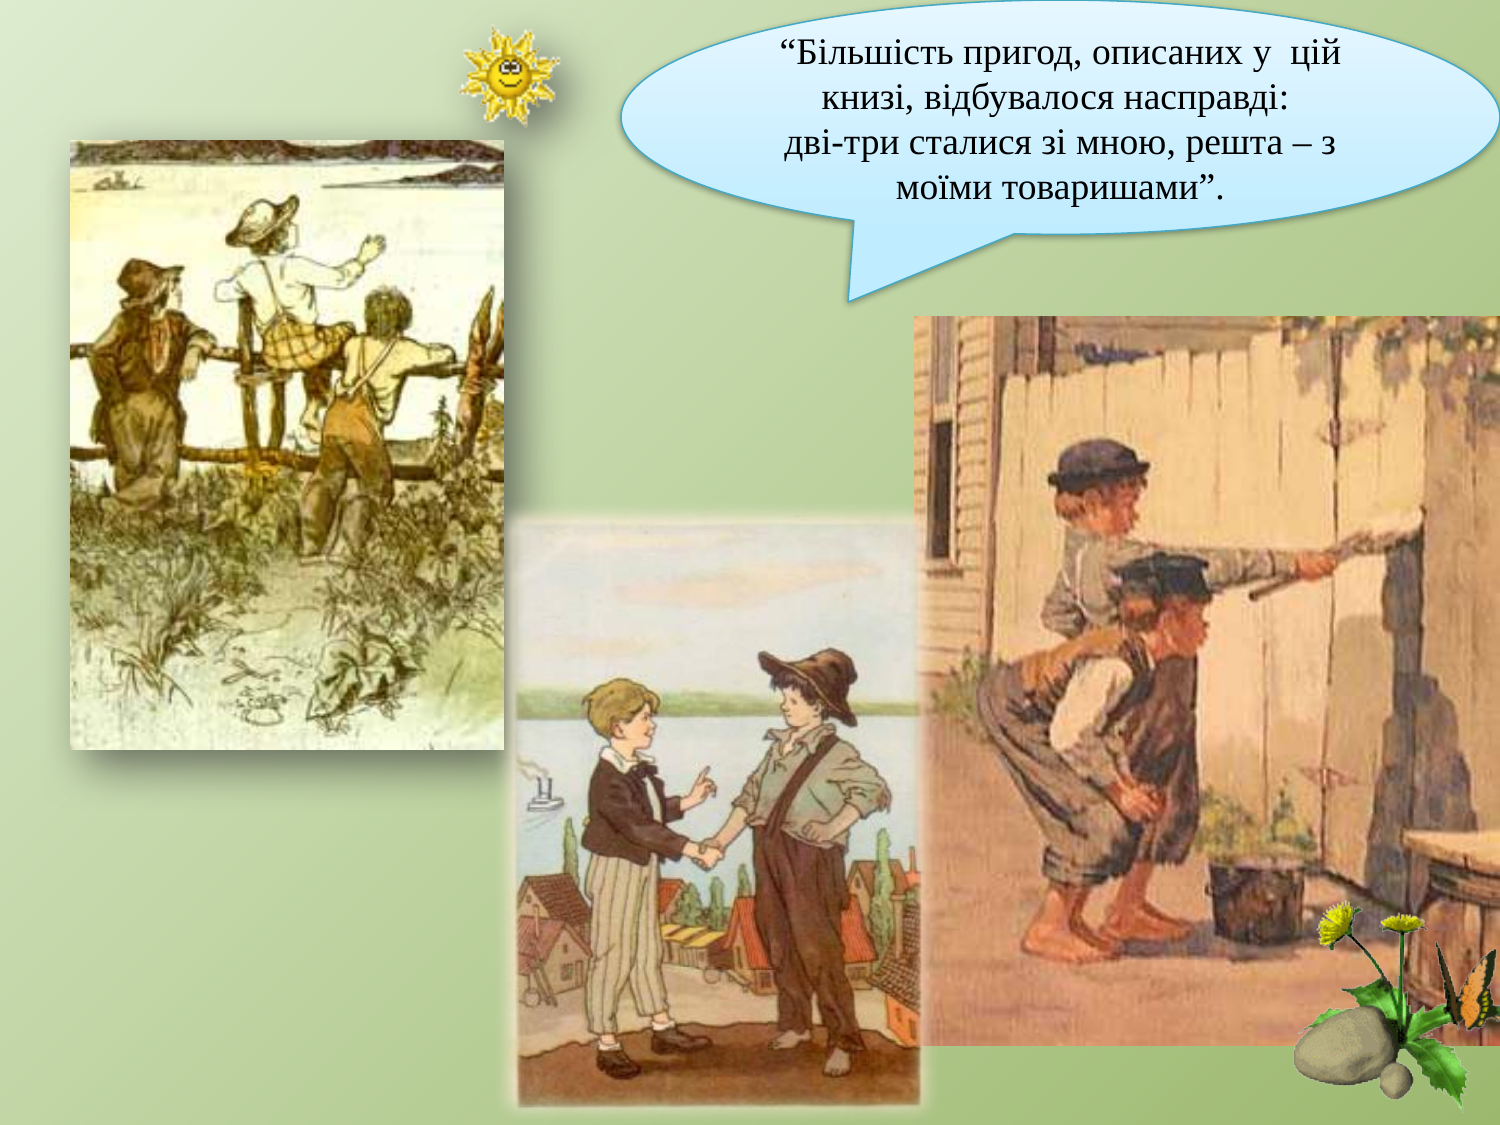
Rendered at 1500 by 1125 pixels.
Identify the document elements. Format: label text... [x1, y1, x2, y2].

picture [456, 23, 563, 131]
text_box “Більшість пригод, описаних у цій книзі, відбувалося насправді: дві-три сталися зі мною, решта – з моїми товаришами”. [620, 0, 1500, 303]
picture [70, 140, 1500, 1125]
